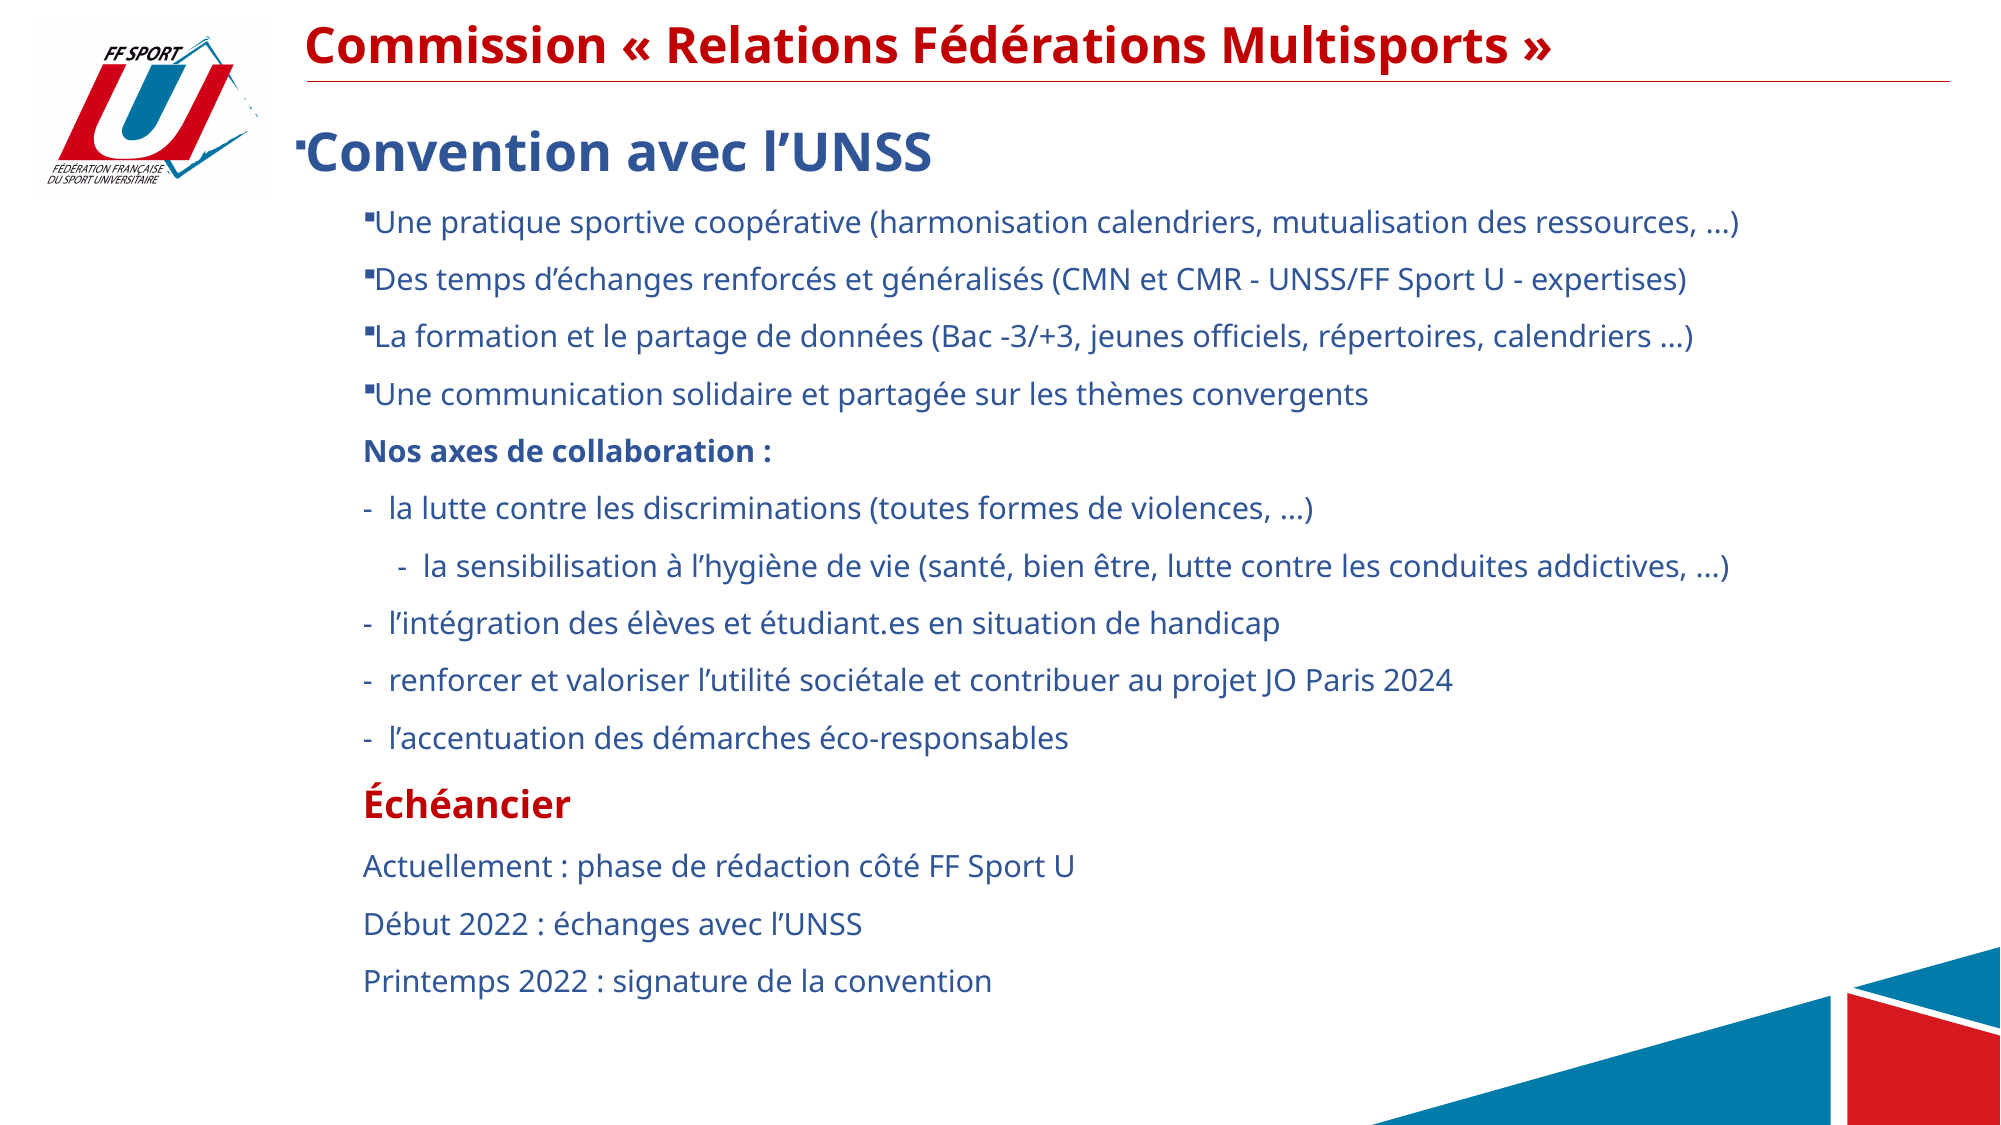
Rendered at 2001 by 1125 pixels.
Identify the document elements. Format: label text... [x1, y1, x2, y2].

picture [32, 21, 273, 199]
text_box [1847, 946, 2000, 1125]
text_box Commission « Relations Fédérations Multisports » [289, 0, 1933, 77]
text_box Convention avec l’UNSS Une pratique sportive coopérative (harmonisation calendriers, mutualisation des ressources, …) Des temps d’échanges renforcés et généralisés (CMN et CMR - UNSS/FF Sport U - expertises) La formation et le partage de données (Bac -3/+3, jeunes officiels, répertoires, calendriers …) Une communication solidaire et partagée sur les thèmes convergents Nos axes de collaboration : - la lutte contre les discriminations (toutes formes de violences, …) - la sensibilisation à l’hygiène de vie (santé, bien être, lutte contre les conduites addictives, …) - l’intégration des élèves et étudiant.es en situation de handicap - renforcer et valoriser l’utilité sociétale et contribuer au projet JO Paris 2024 - l’accentuation des démarches éco-responsables Échéancier Actuellement : phase de rédaction côté FF Sport U Début 2022 : échanges avec l’UNSS Printemps 2022 : signature de la convention [278, 77, 1979, 1047]
text_box [1371, 1047, 1831, 1125]
